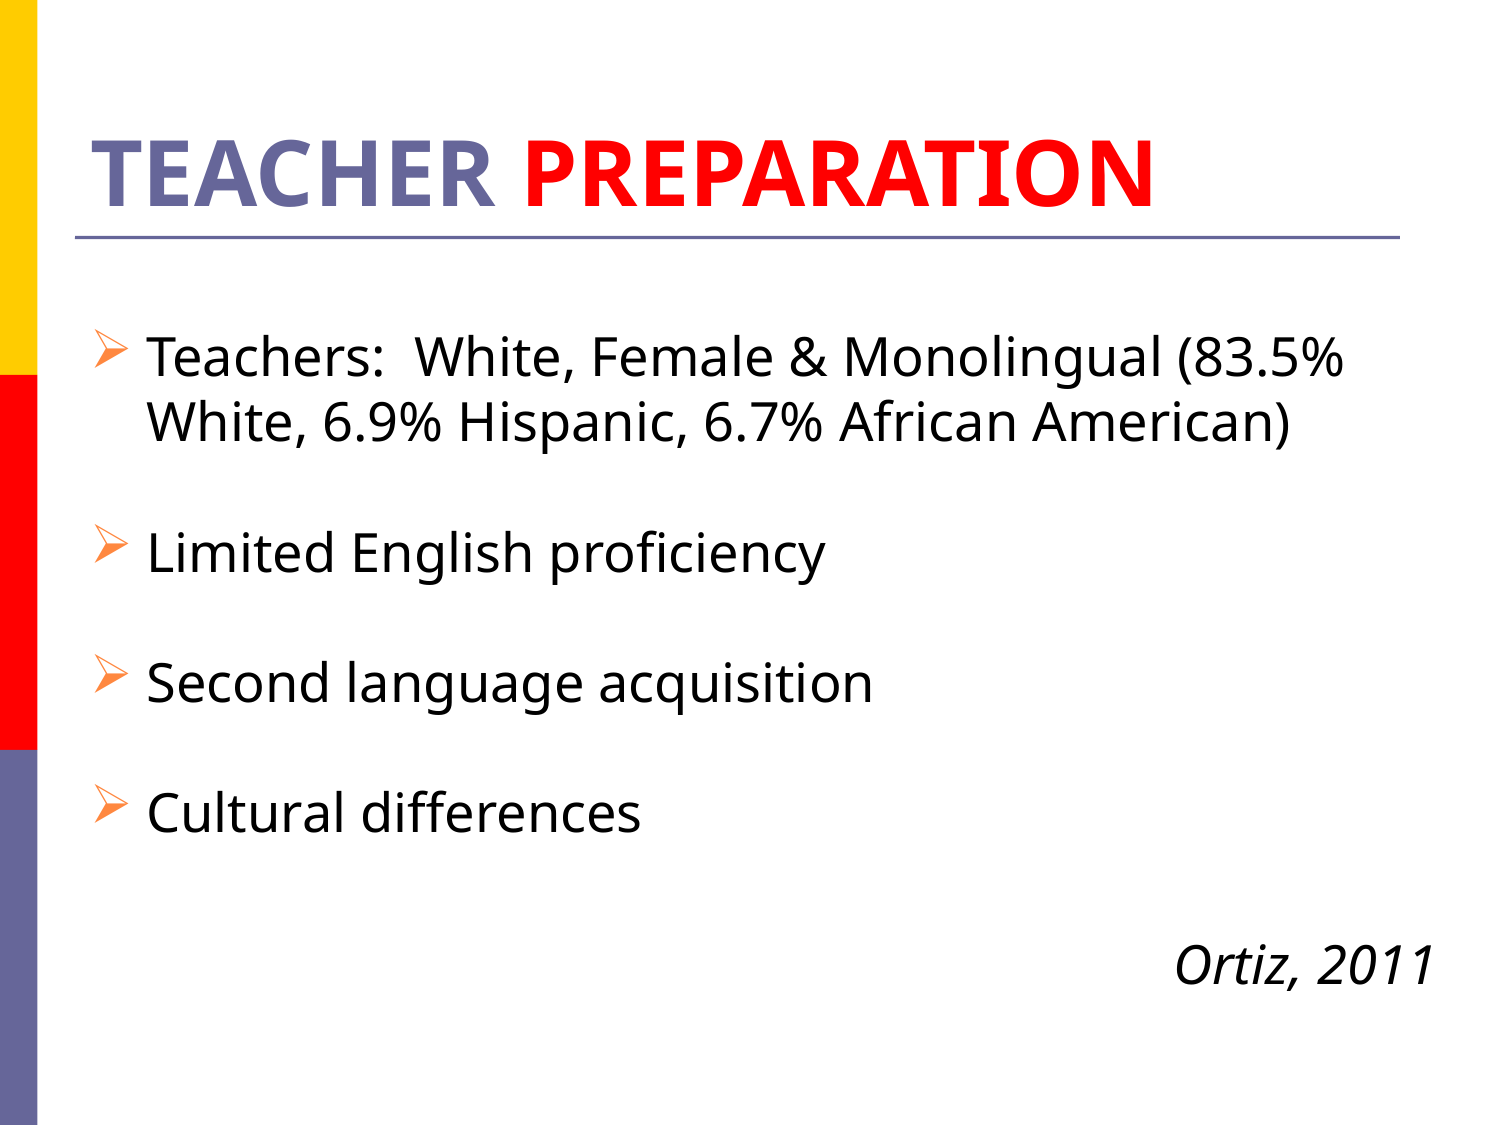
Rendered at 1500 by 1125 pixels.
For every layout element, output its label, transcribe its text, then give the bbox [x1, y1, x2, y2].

title TEACHER PREPARATION [74, 45, 1426, 233]
list Teachers: White, Female & Monolingual (83.5% White, 6.9% Hispanic, 6.7% African American) Limited English proficiency Second language acquisition Cultural differences Ortiz, 2011 [74, 262, 1454, 1056]
